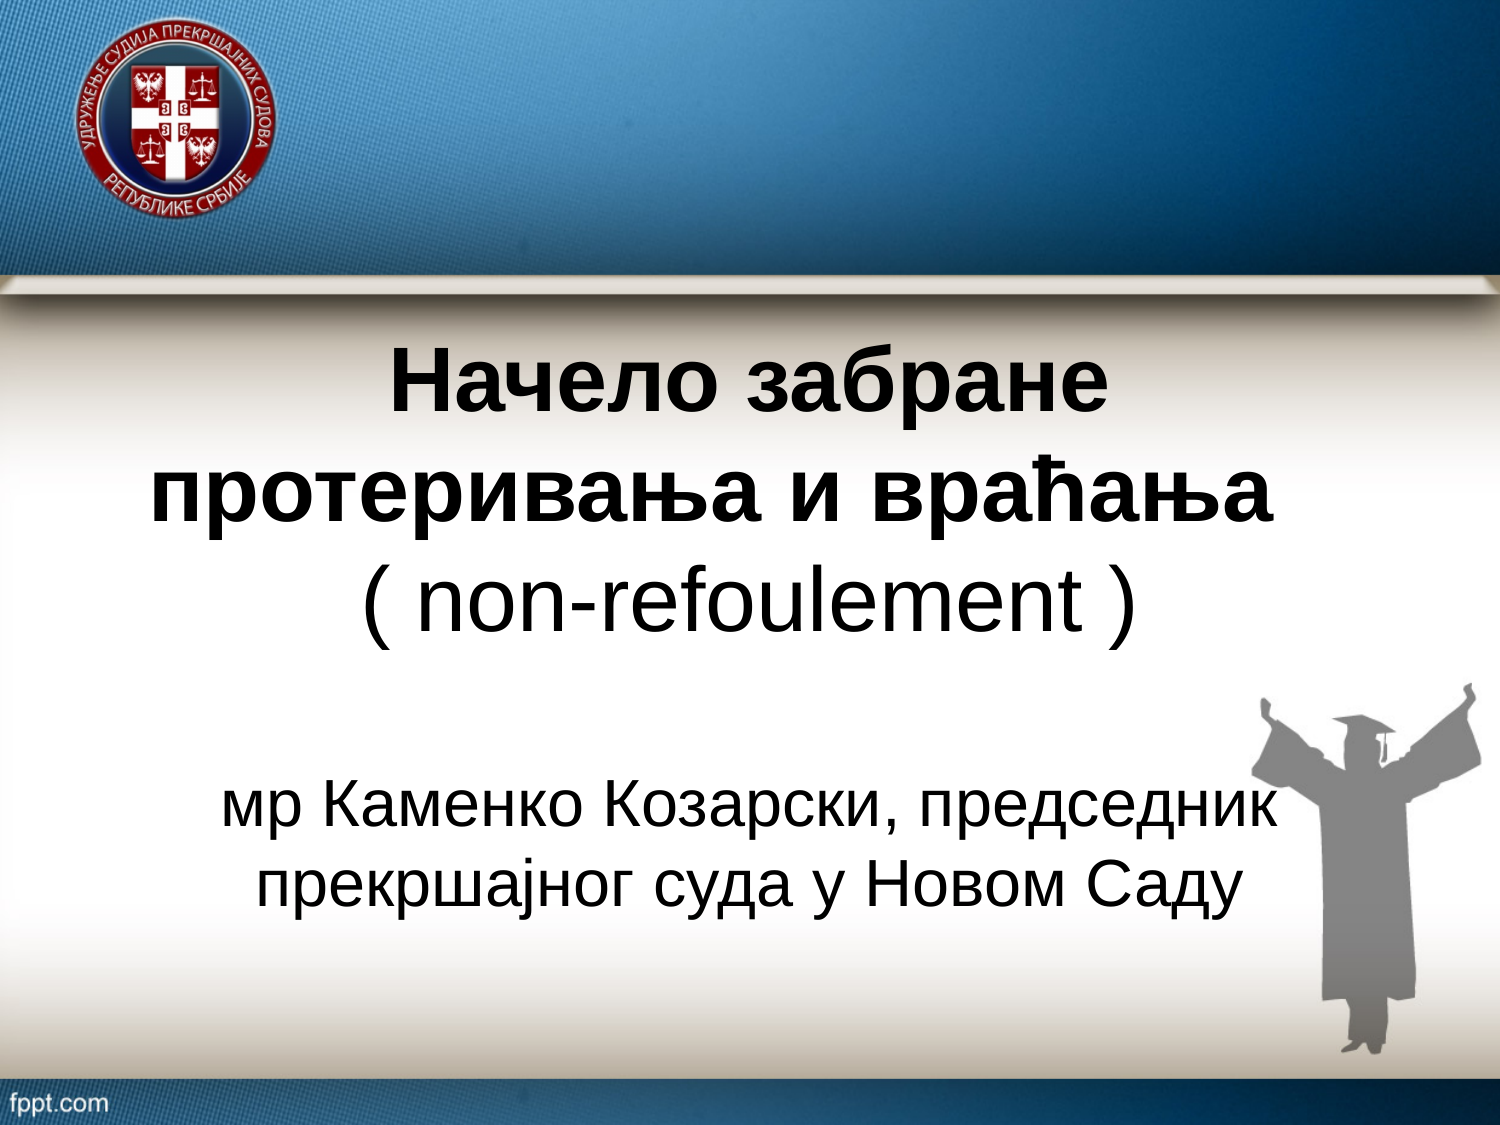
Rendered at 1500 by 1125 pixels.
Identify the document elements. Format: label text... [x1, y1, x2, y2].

picture [0, 0, 1500, 1125]
title Начело забране протеривања и враћања ( non-refoulement ) мр Каменко Козарски, председник прекршајног суда у Новом Саду [112, 290, 1388, 1059]
